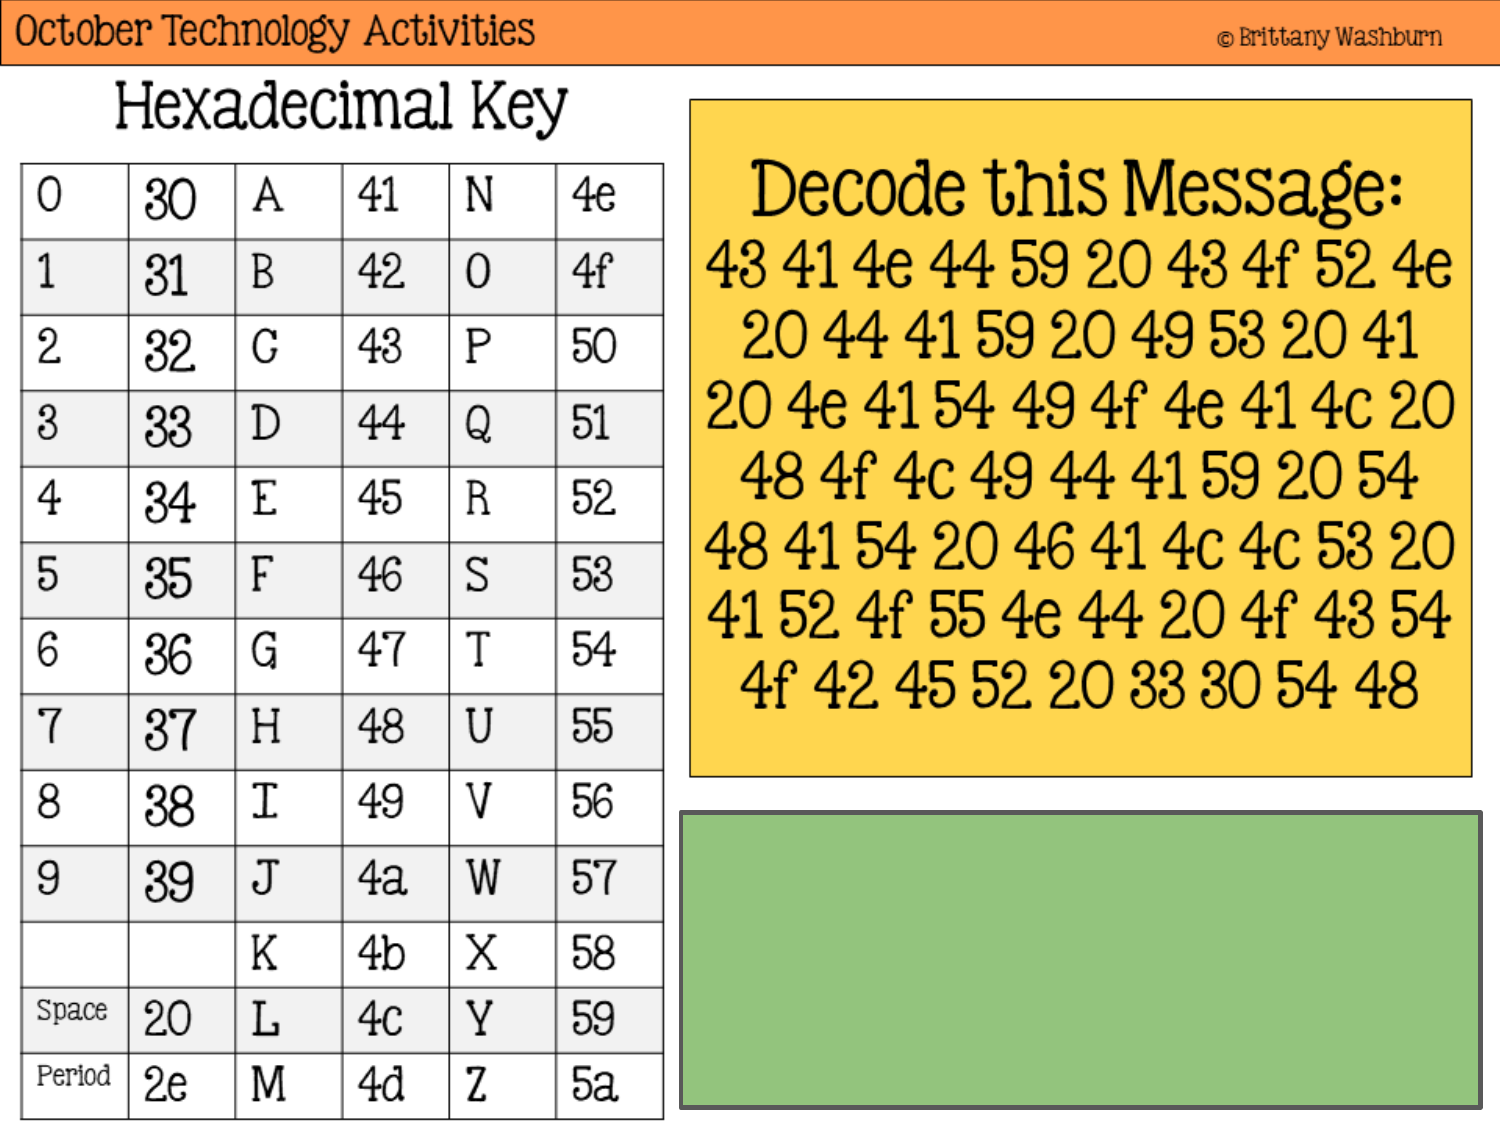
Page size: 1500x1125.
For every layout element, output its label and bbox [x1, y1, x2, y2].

picture [0, 0, 1500, 1125]
text_box [680, 812, 1481, 1108]
